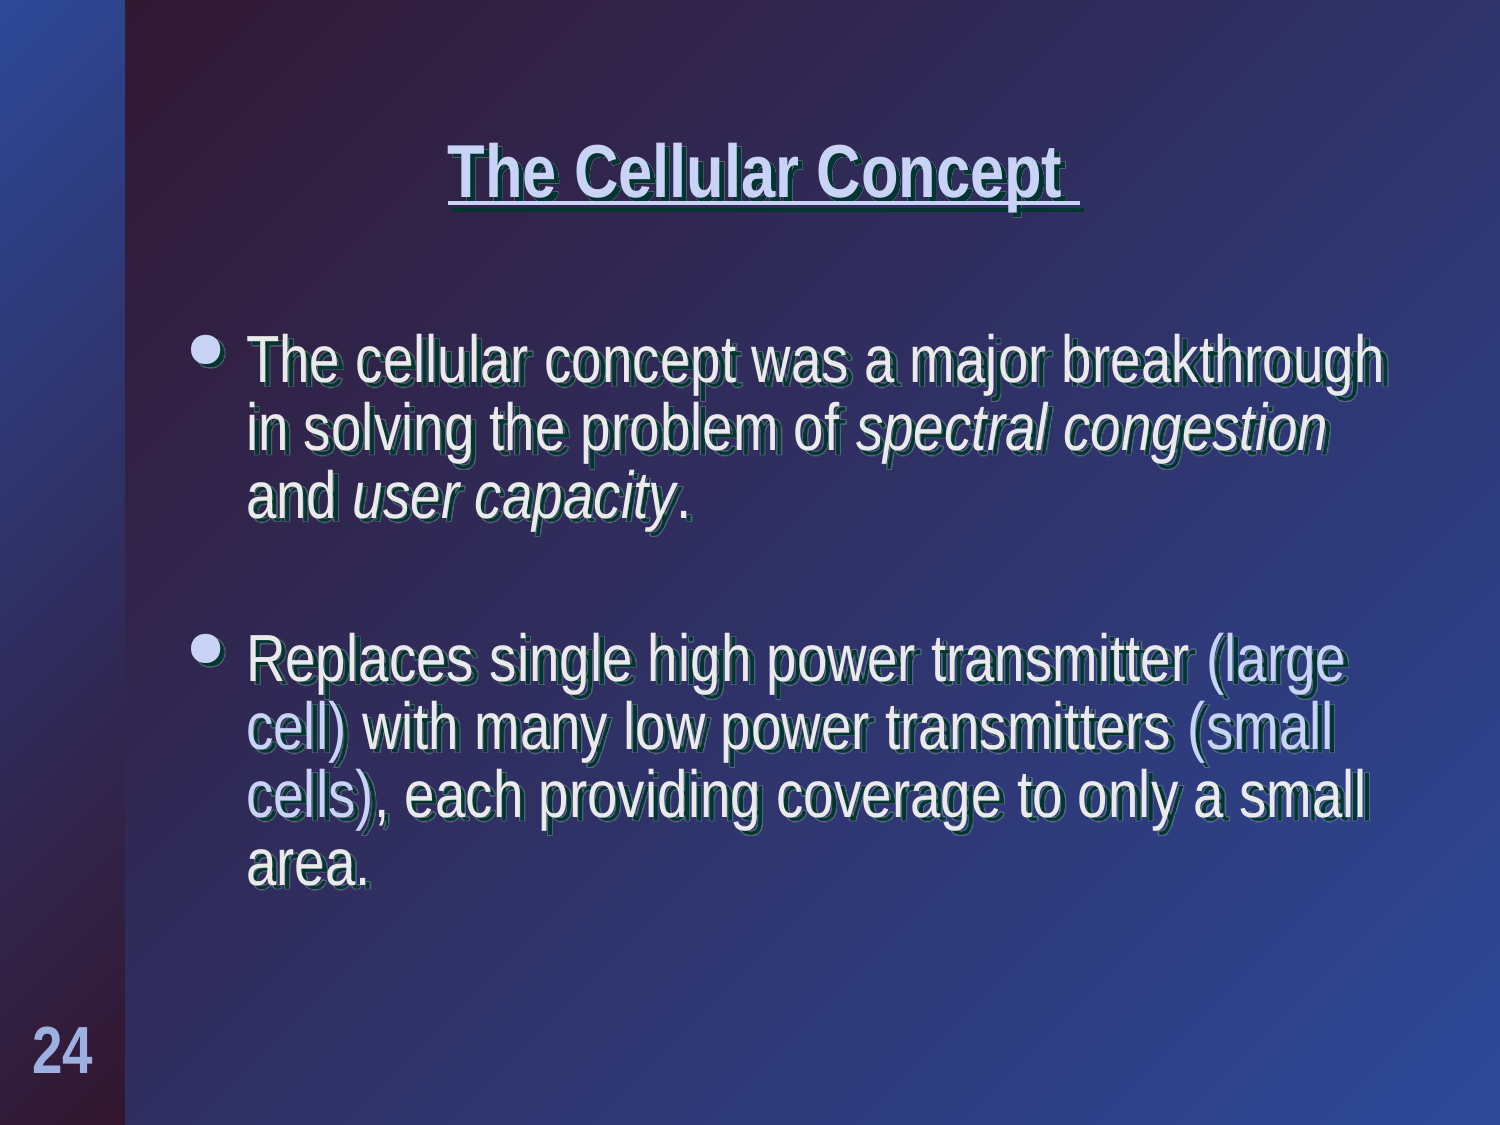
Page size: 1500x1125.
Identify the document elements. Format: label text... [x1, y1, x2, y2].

title The Cellular Concept [169, 124, 1359, 225]
list The cellular concept was a major breakthrough in solving the problem of spectral congestion and user capacity. Replaces single high power transmitter (large cell) with many low power transmitters (small cells), each providing coverage to only a small area. [174, 320, 1413, 919]
